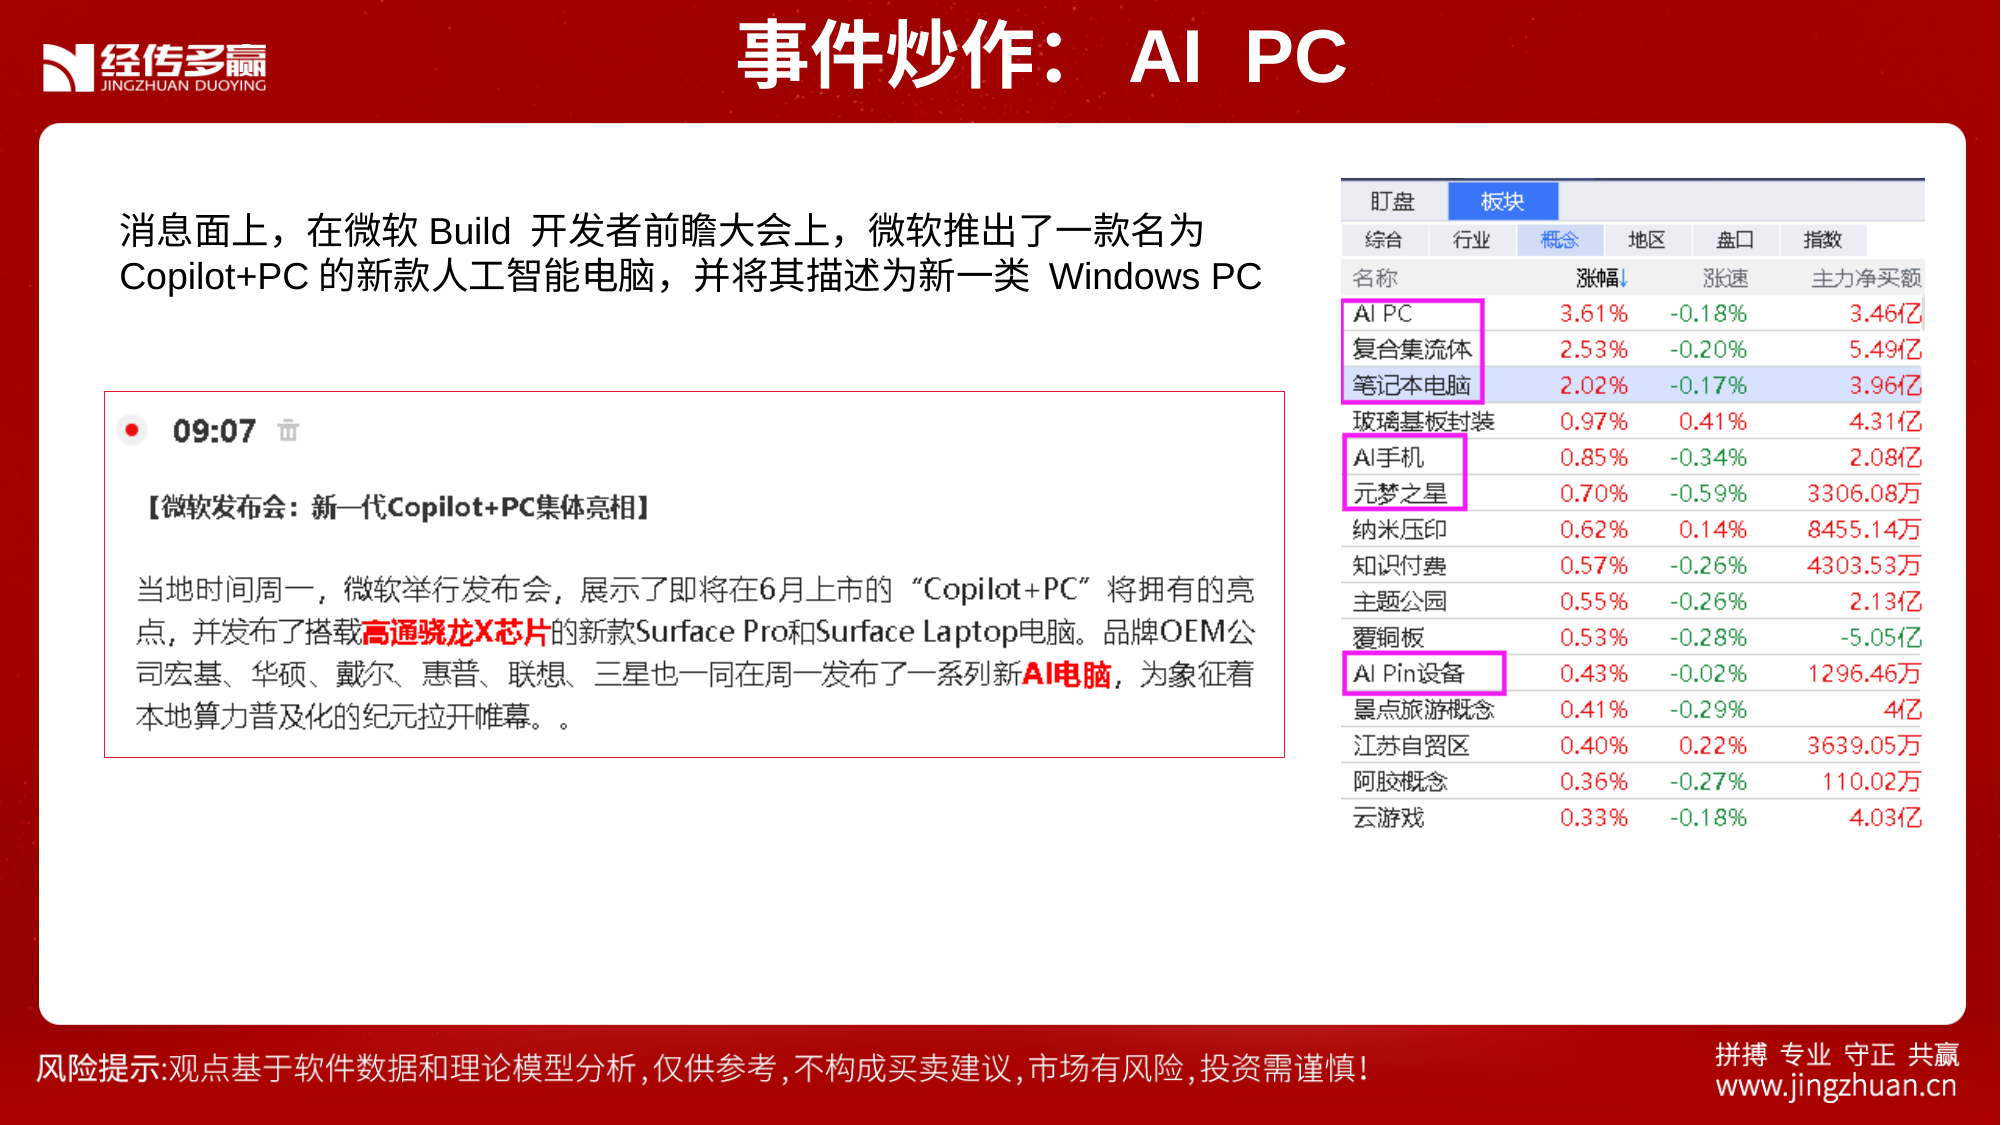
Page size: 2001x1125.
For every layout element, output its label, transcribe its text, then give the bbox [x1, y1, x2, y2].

text_box 事件炒作：AI PC [549, 0, 1515, 114]
picture [0, 0, 2000, 1125]
text_box 消息面上，在微软Build 开发者前瞻大会上，微软推出了一款名为Copilot+PC的新款人工智能电脑，并将其描述为新一类 Windows PC [104, 199, 1285, 304]
